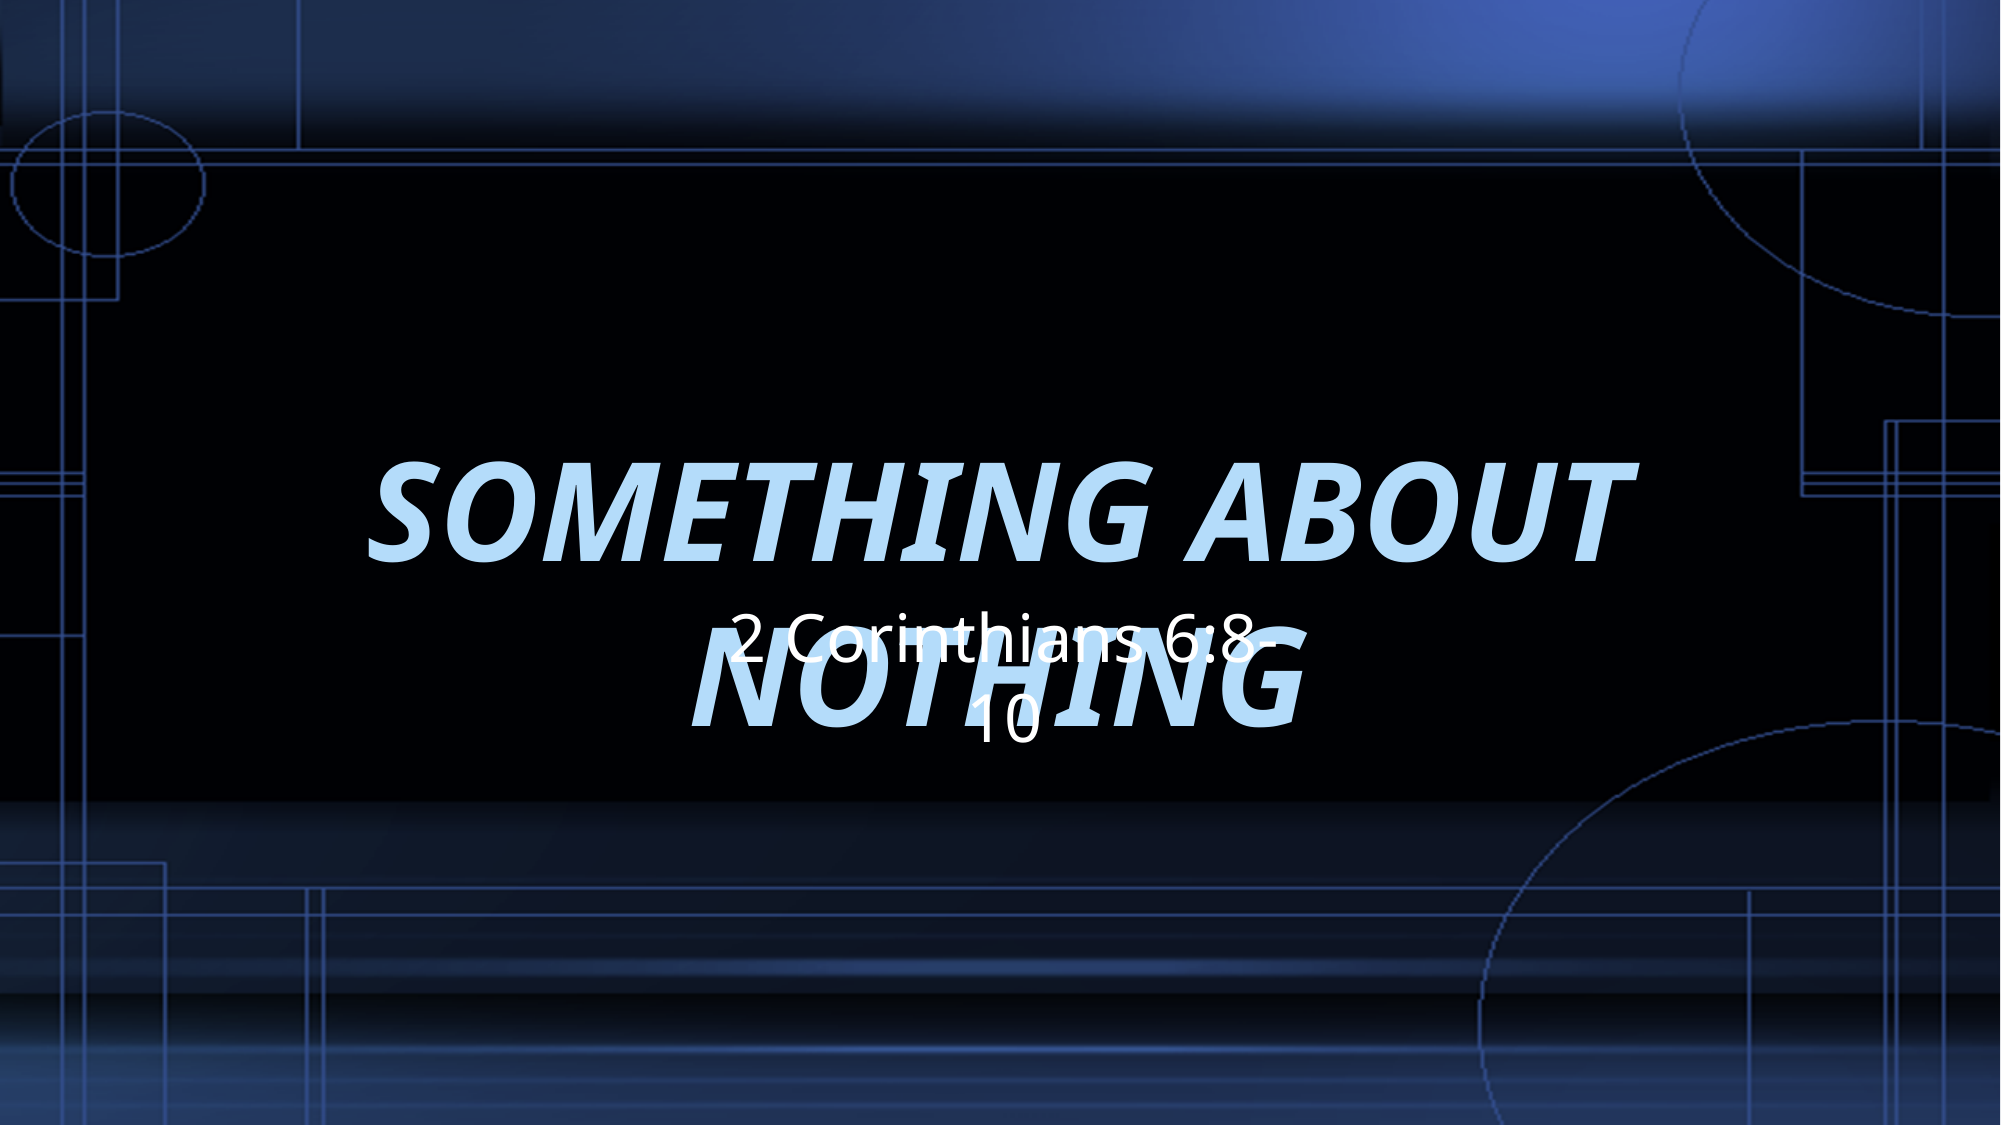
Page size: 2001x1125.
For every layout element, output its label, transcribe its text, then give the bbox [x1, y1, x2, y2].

text_box 2 Corinthians 6:8-10 [704, 588, 1305, 764]
picture [0, 0, 2001, 1125]
title Something about nothing [84, 417, 1916, 914]
